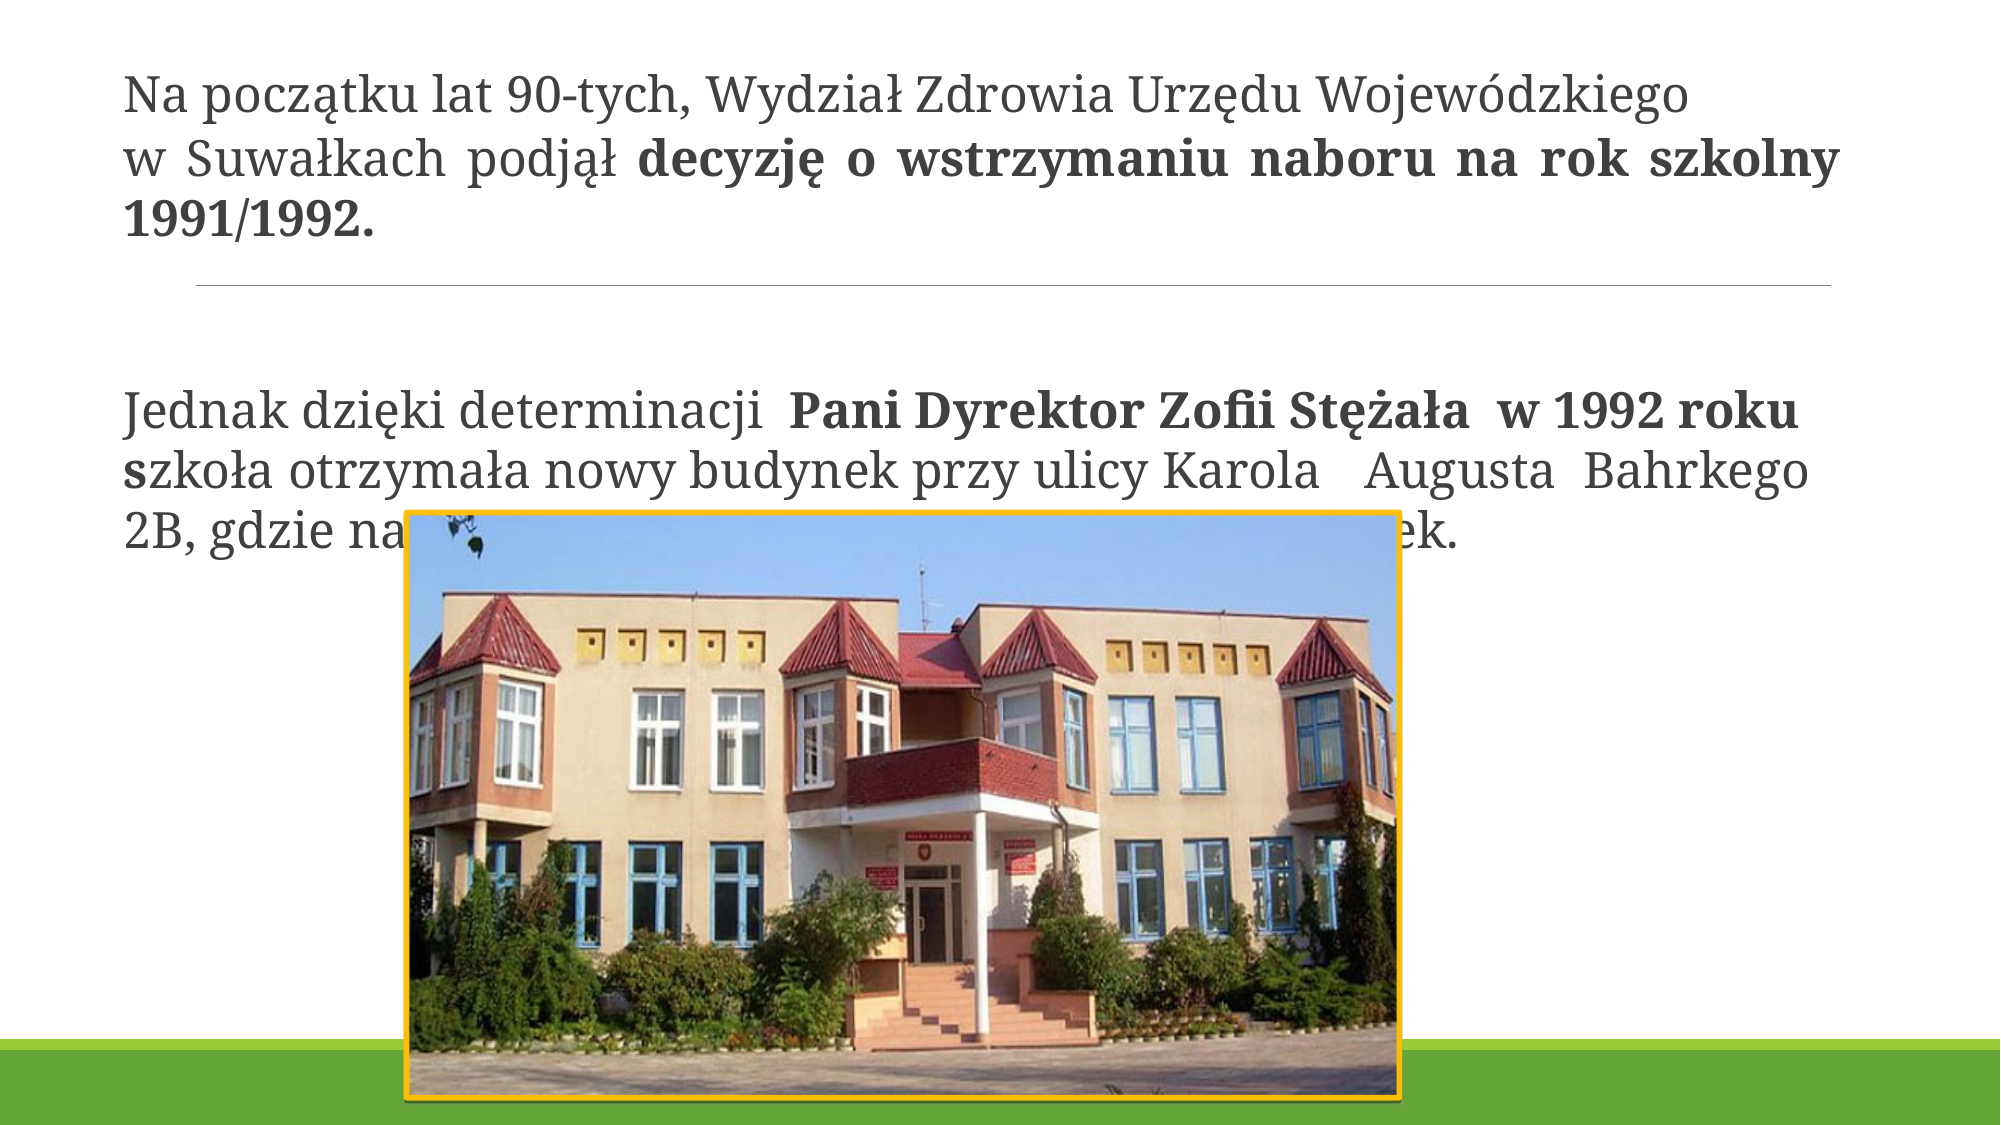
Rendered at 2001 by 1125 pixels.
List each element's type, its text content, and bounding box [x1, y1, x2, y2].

picture [408, 514, 1397, 1096]
list Na początku lat 90-tych, Wydział Zdrowia Urzędu Wojewódzkiego w Suwałkach podjął decyzję o wstrzymaniu naboru na rok szkolny 1991/1992. Jednak dzięki determinacji Pani Dyrektor Zofii Stężała w 1992 roku szkoła otrzymała nowy budynek przy ulicy Karola Augusta Bahrkego 2B, gdzie nadal kontynuowano kształcenie pielęgniarek. [108, 54, 1842, 1013]
